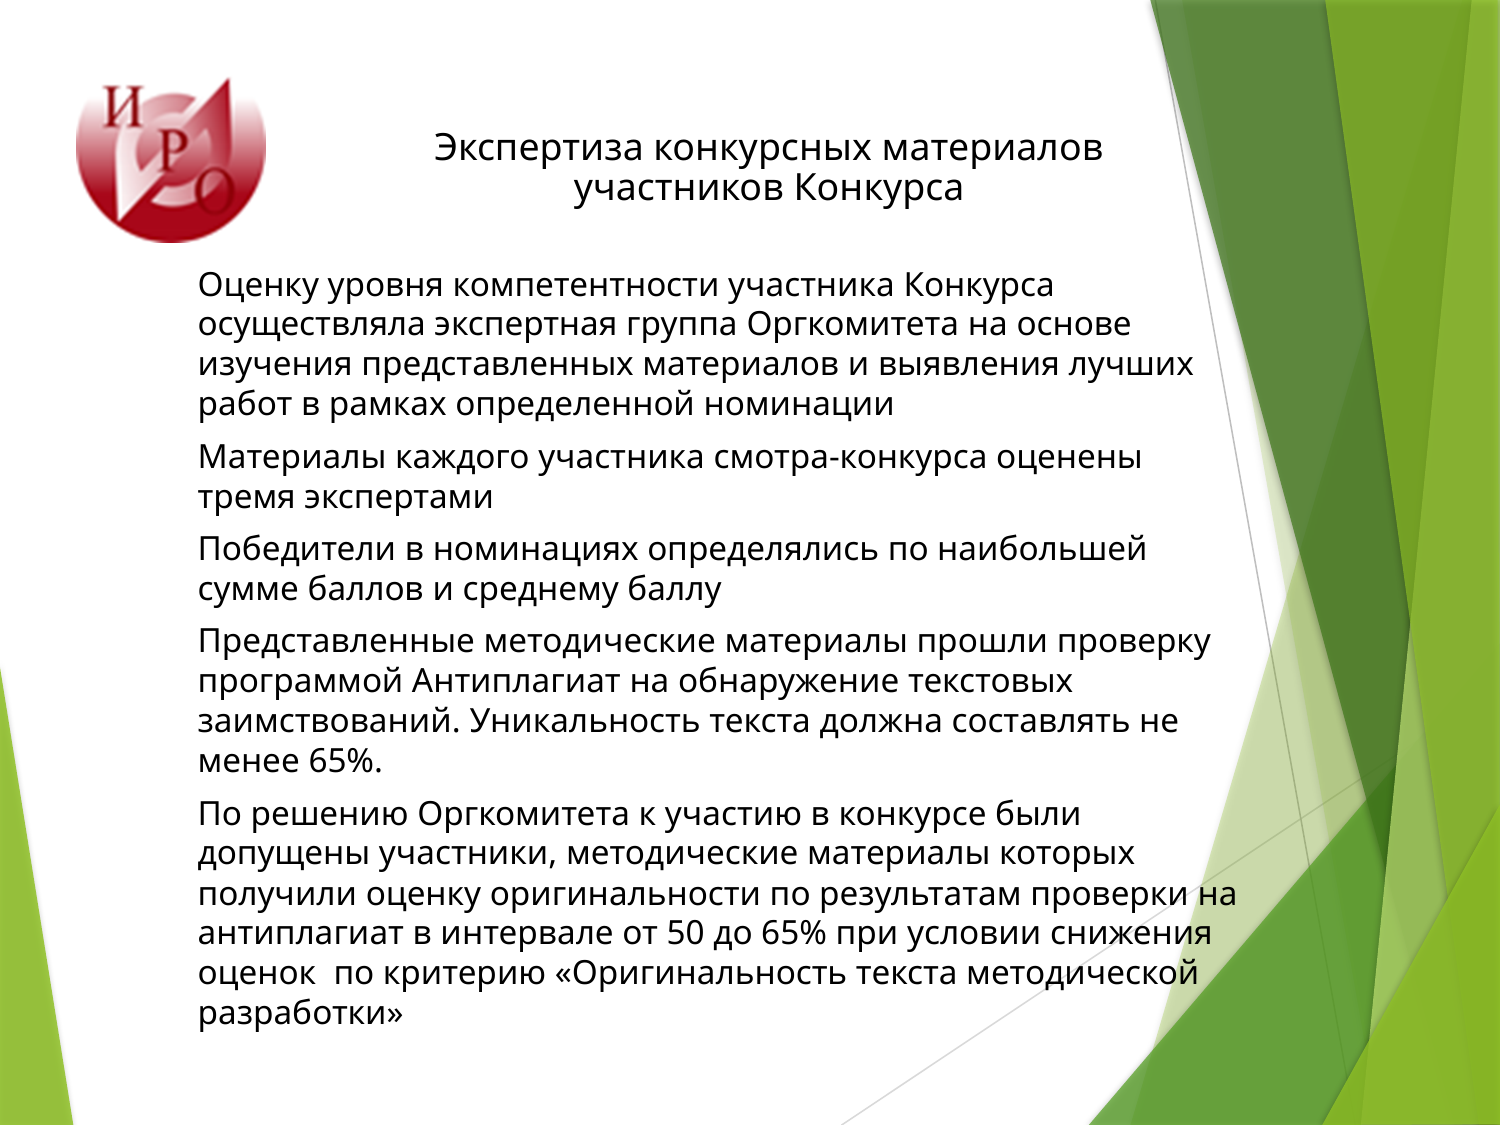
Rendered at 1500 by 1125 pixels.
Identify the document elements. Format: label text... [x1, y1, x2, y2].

text_box Оценку уровня компетентности участника Конкурса осуществляла экспертная группа Оргкомитета на основе изучения представленных материалов и выявления лучших работ в рамках определенной номинации Материалы каждого участника смотра-конкурса оценены тремя экспертами Победители в номинациях определялись по наибольшей сумме баллов и среднему баллу Представленные методические материалы прошли проверку программой Антиплагиат на обнаружение текстовых заимствований. Уникальность текста должна составлять не менее 65%. По решению Оргкомитета к участию в конкурсе были допущены участники, методические материалы которых получили оценку оригинальности по результатам проверки на антиплагиат в интервале от 50 до 65% при условии снижения оценок по критерию «Оригинальность текста методической разработки» [182, 255, 1264, 1039]
text_box [1264, 408, 1437, 1002]
picture [76, 47, 267, 243]
text_box Экспертиза конкурсных материалов участников Конкурса [375, 120, 1164, 243]
